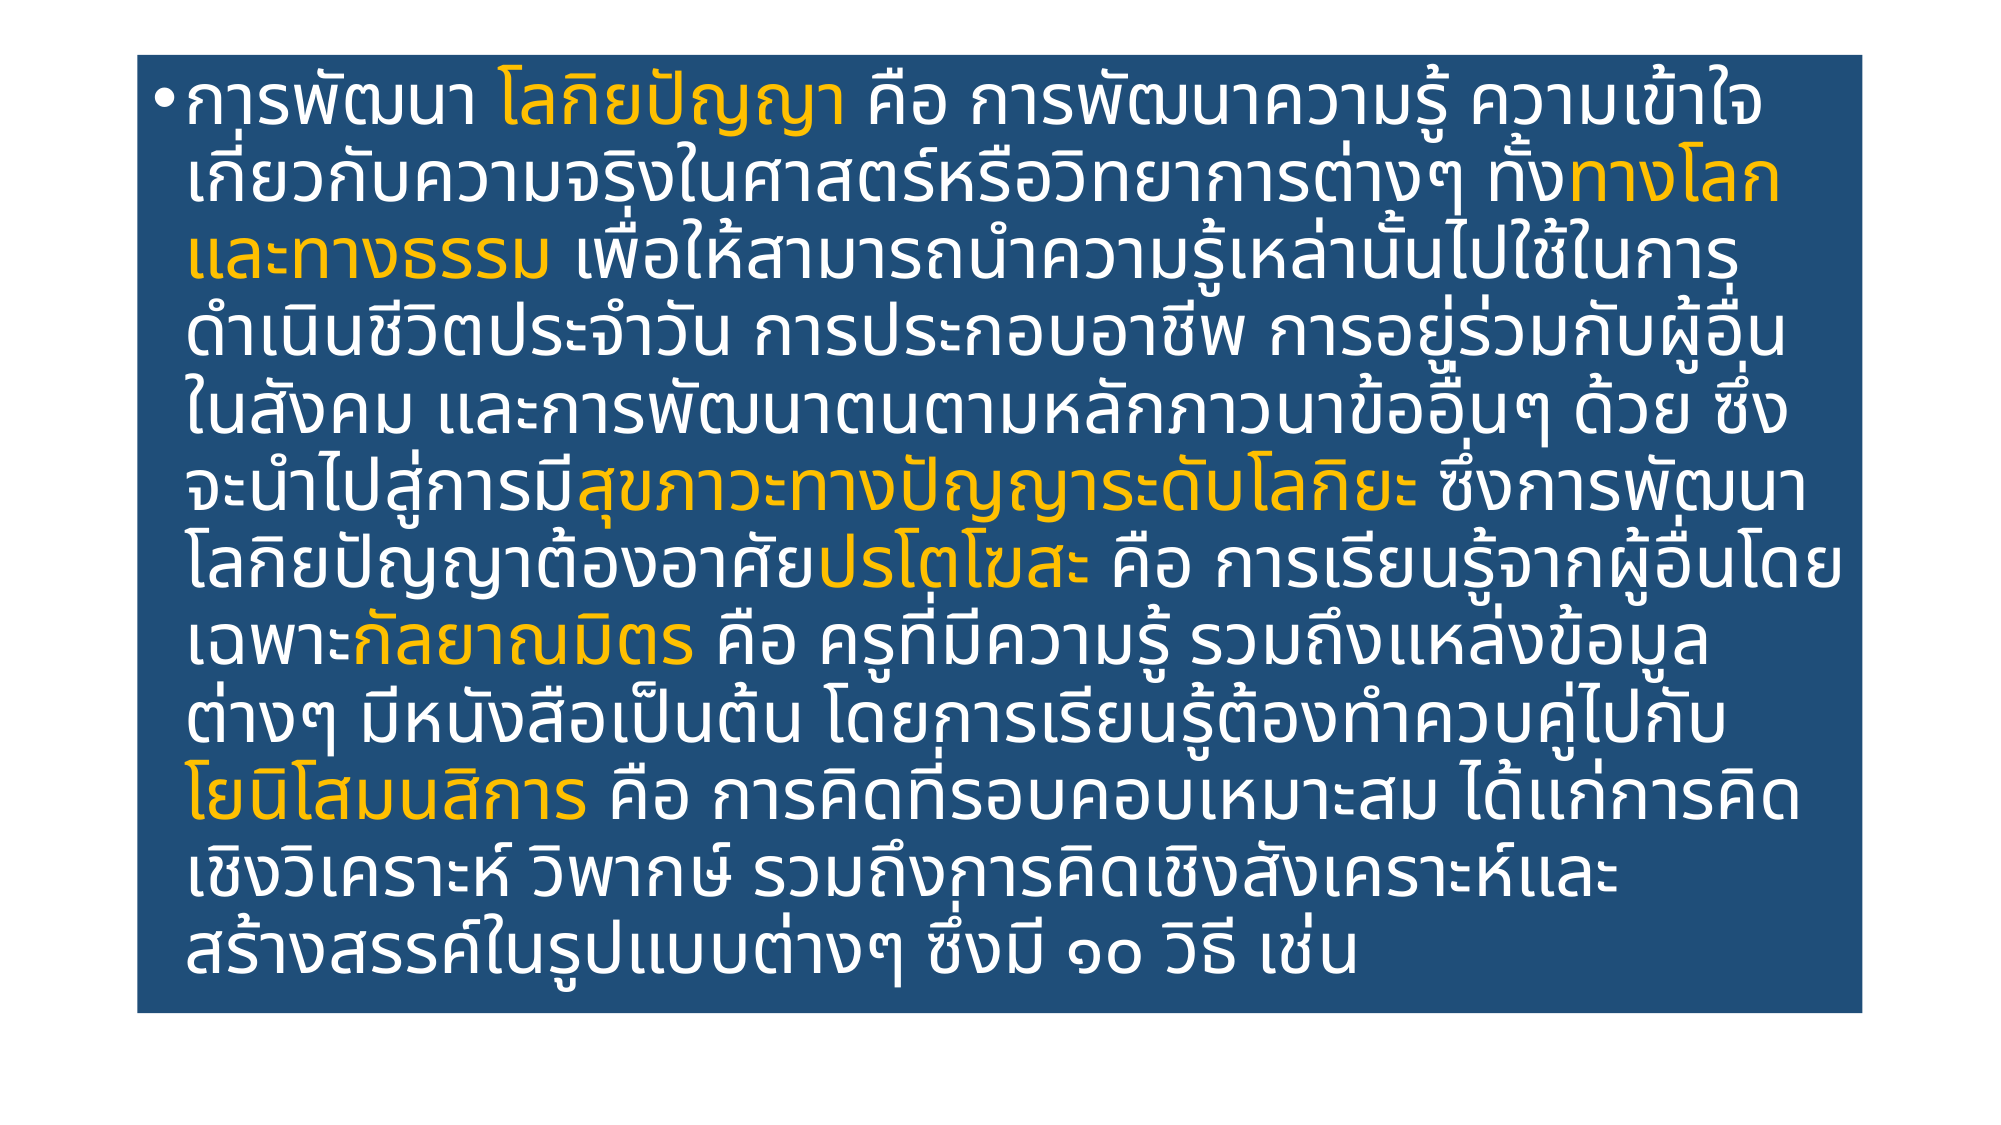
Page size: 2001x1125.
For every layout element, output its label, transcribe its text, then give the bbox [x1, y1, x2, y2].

list การพัฒนา โลกิยปัญญา คือ การพัฒนาความรู้ ความเข้าใจเกี่ยวกับความจริงในศาสตร์หรือวิทยาการต่างๆ ทั้งทางโลกและทางธรรม เพื่อให้สามารถนำความรู้เหล่านั้นไปใช้ในการดำเนินชีวิตประจำวัน การประกอบอาชีพ การอยู่ร่วมกับผู้อื่นในสังคม และการพัฒนาตนตามหลักภาวนาข้ออื่นๆ ด้วย ซึ่งจะนำไปสู่การมีสุขภาวะทางปัญญาระดับโลกิยะ ซึ่งการพัฒนา โลกิยปัญญาต้องอาศัยปรโตโฆสะ คือ การเรียนรู้จากผู้อื่นโดยเฉพาะกัลยาณมิตร คือ ครูที่มีความรู้ รวมถึงแหล่งข้อมูลต่างๆ มีหนังสือเป็นต้น โดยการเรียนรู้ต้องทำควบคู่ไปกับโยนิโสมนสิการ คือ การคิดที่รอบคอบเหมาะสม ได้แก่การคิดเชิงวิเคราะห์ วิพากษ์ รวมถึงการคิดเชิงสังเคราะห์และสร้างสรรค์ในรูปแบบต่างๆ ซึ่งมี ๑๐ วิธี เช่น [137, 54, 1863, 1014]
